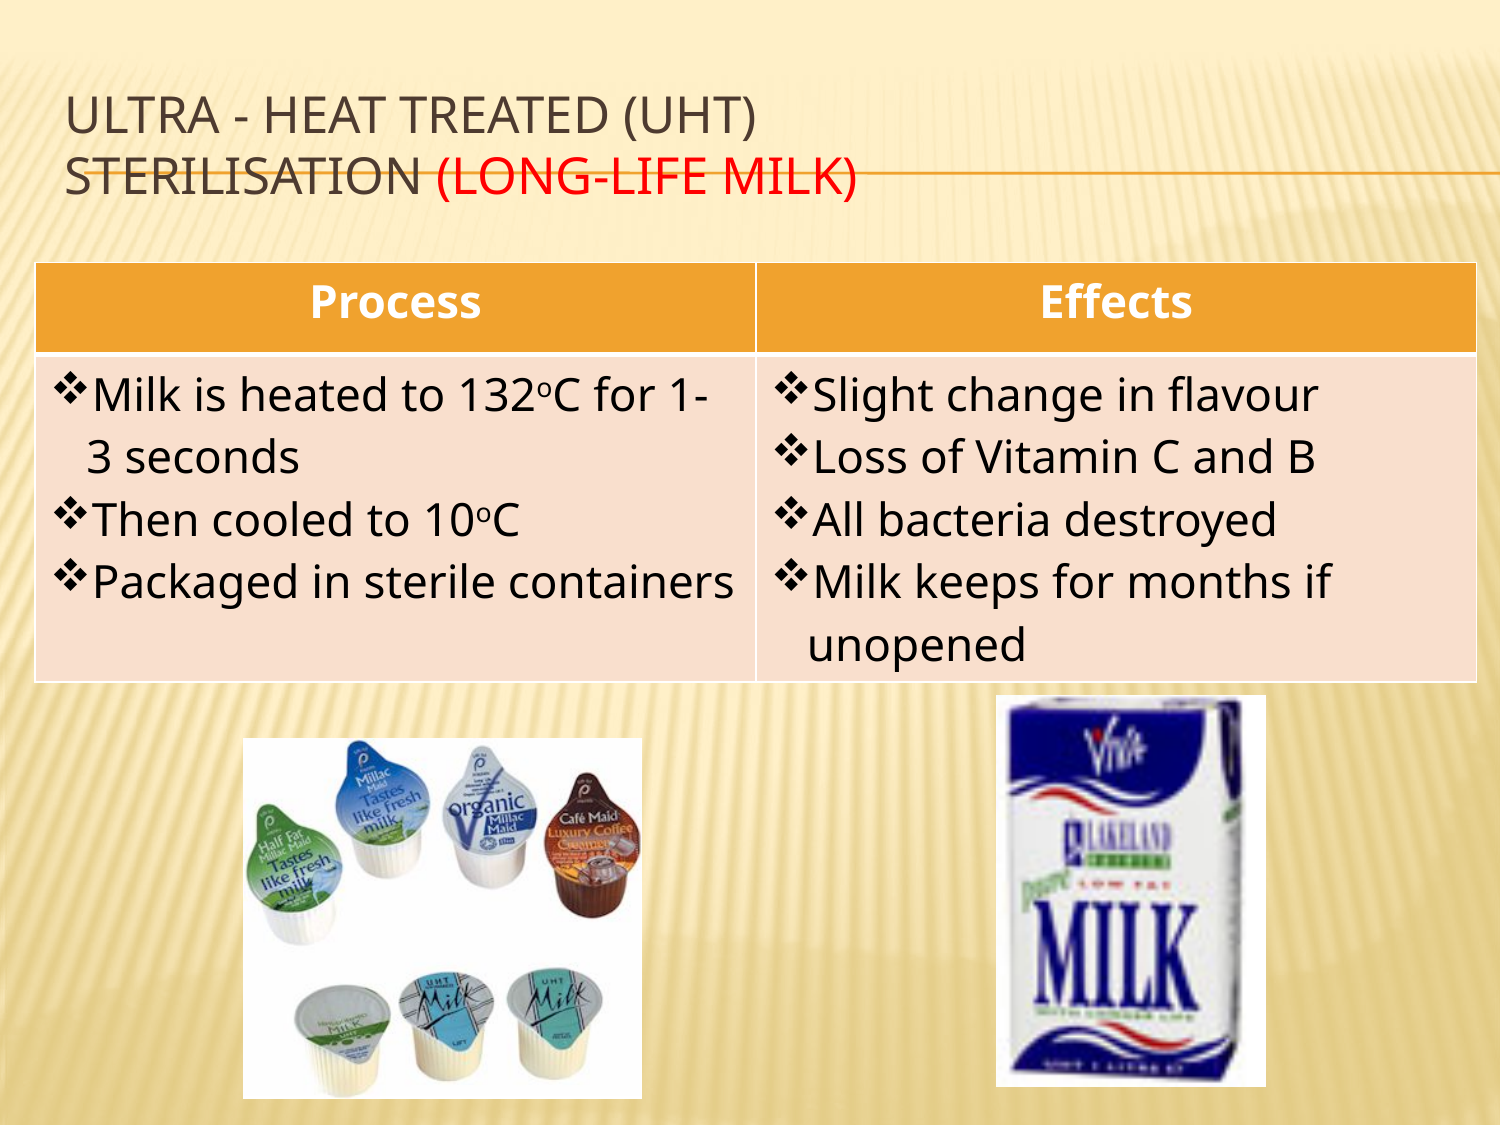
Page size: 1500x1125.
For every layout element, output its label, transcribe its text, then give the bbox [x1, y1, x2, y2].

table_cell Slight change in flavour Loss of Vitamin C and B All bacteria destroyed Milk keeps for months if unopened [757, 357, 1476, 681]
title Ultra - Heat Treated (UHT) Sterilisation (long-life milk) [50, 75, 1475, 213]
picture [242, 737, 642, 1099]
picture [995, 695, 1266, 1087]
table_header Process [36, 263, 755, 352]
table_header Effects [757, 263, 1476, 352]
table_cell Milk is heated to 132oC for 1- 3 seconds Then cooled to 10oC Packaged in sterile containers [36, 357, 755, 681]
